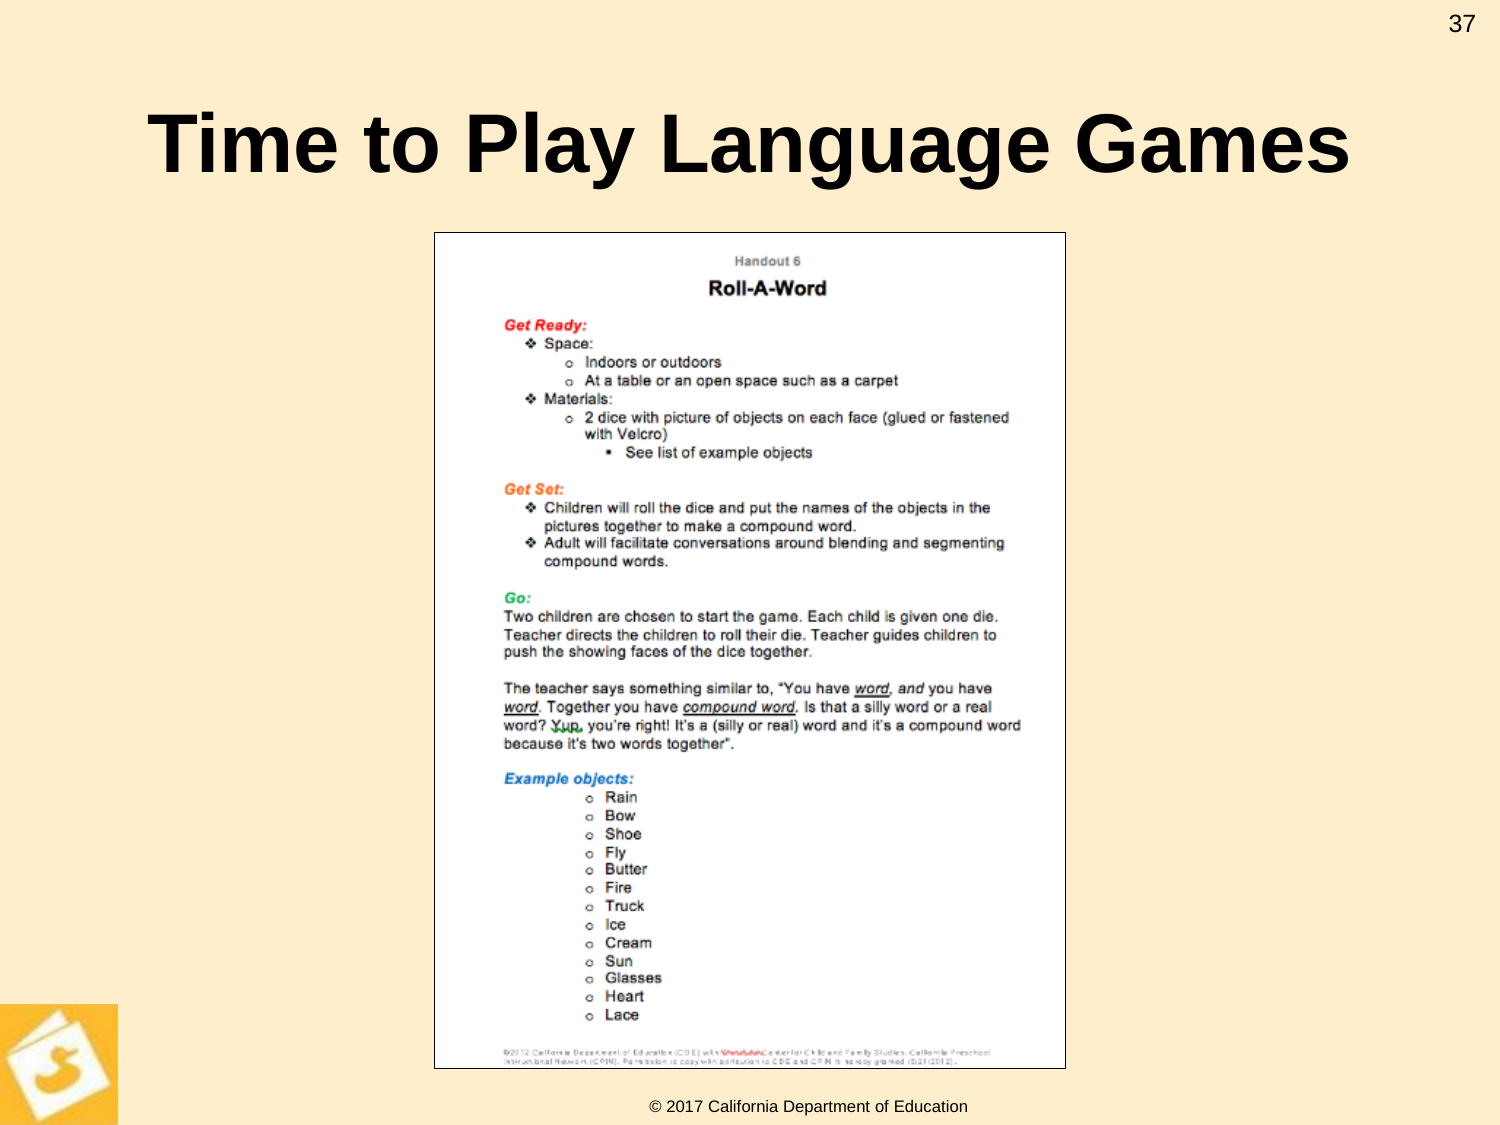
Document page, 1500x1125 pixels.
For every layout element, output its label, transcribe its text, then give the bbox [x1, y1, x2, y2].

slide_number 37 [1425, 0, 1500, 60]
picture [0, 1004, 118, 1125]
title Time to Play Language Games [75, 45, 1425, 233]
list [433, 232, 1067, 1069]
